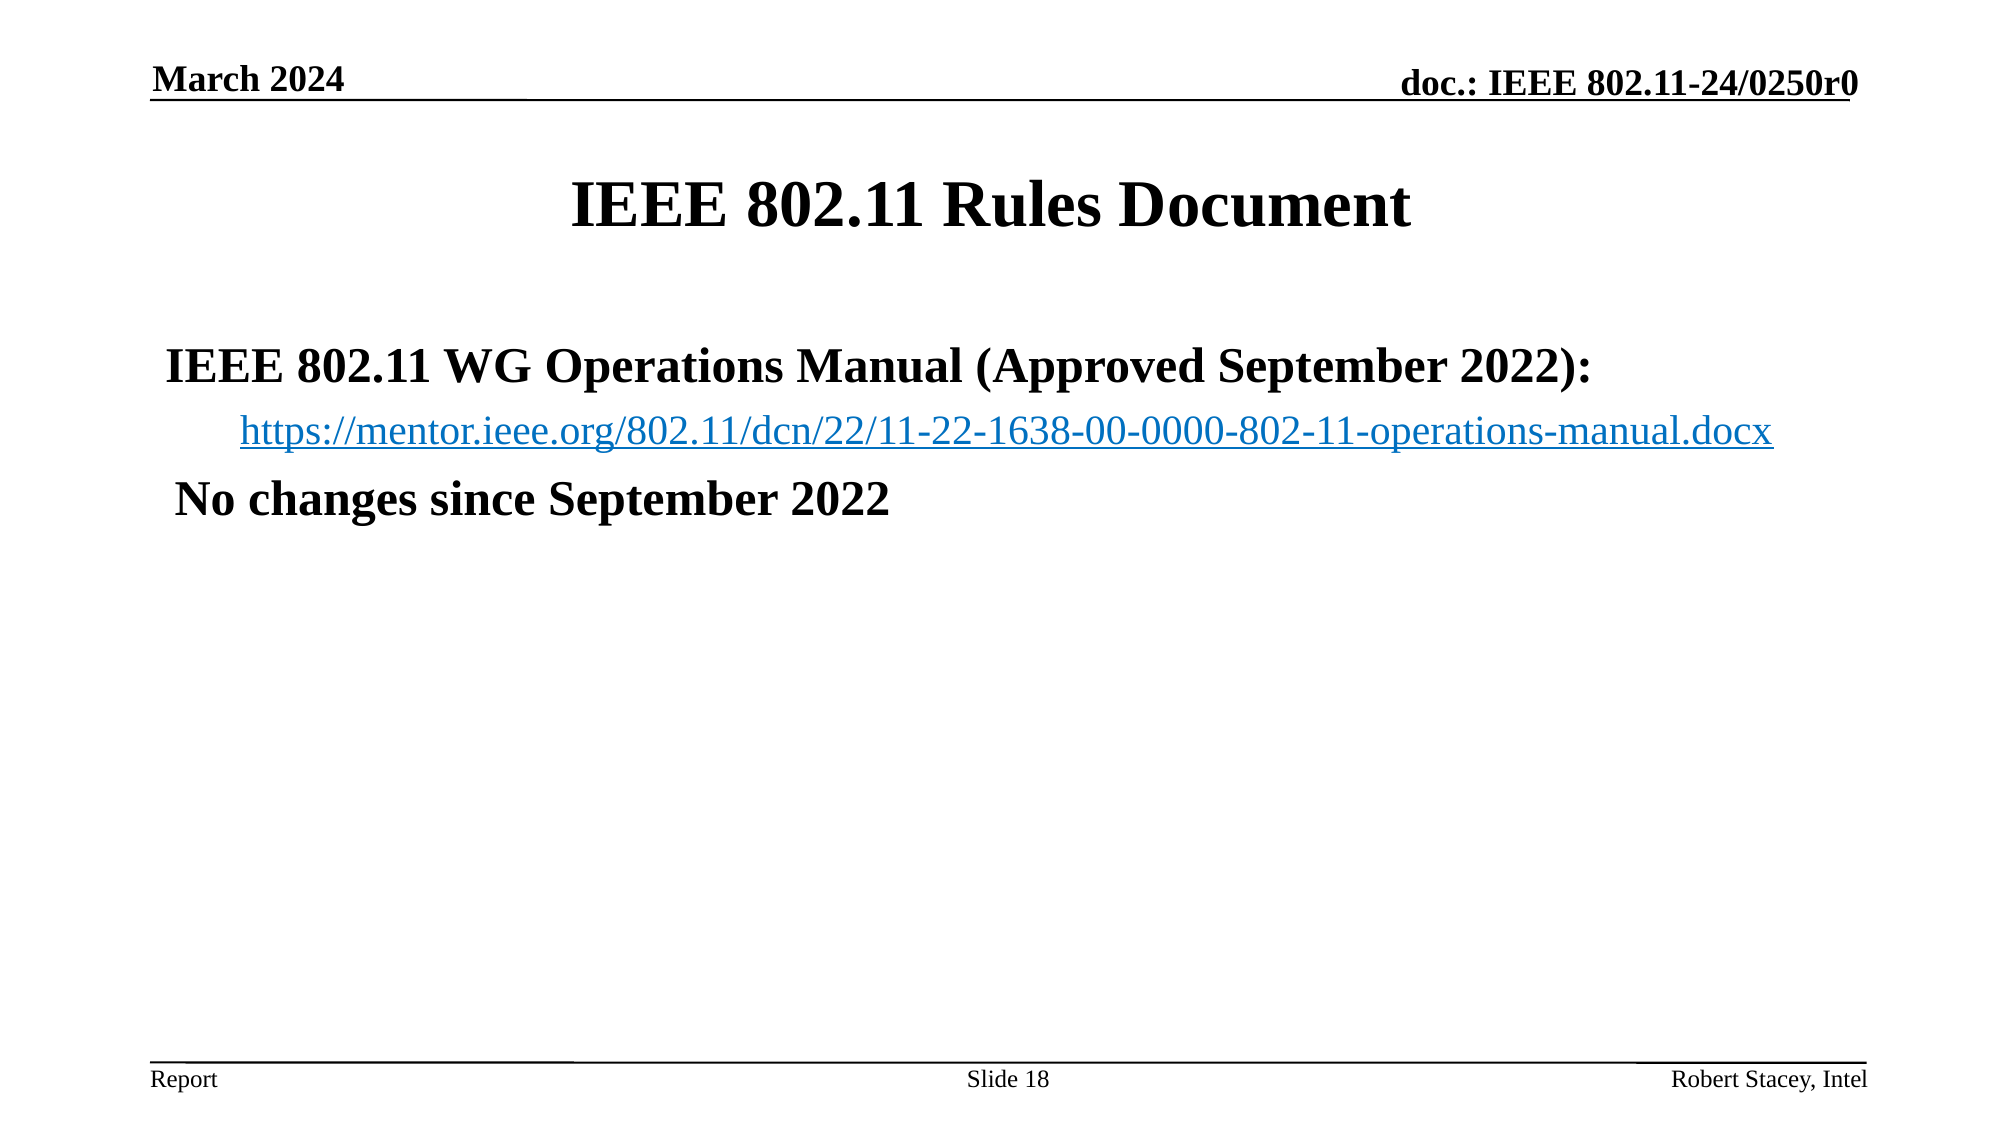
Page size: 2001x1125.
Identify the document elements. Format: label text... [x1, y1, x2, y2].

slide_number Slide 18 [950, 1061, 1067, 1123]
footer Robert Stacey, Intel [1171, 1061, 1869, 1093]
title IEEE 802.11 Rules Document [149, 112, 1850, 288]
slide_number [152, 54, 563, 100]
list IEEE 802.11 WG Operations Manual (Approved September 2022): https://mentor.ieee.org/802.11/dcn/22/11-22-1638-00-0000-802-11-operations-manual.docx No changes since September 2022 [149, 324, 1850, 1000]
